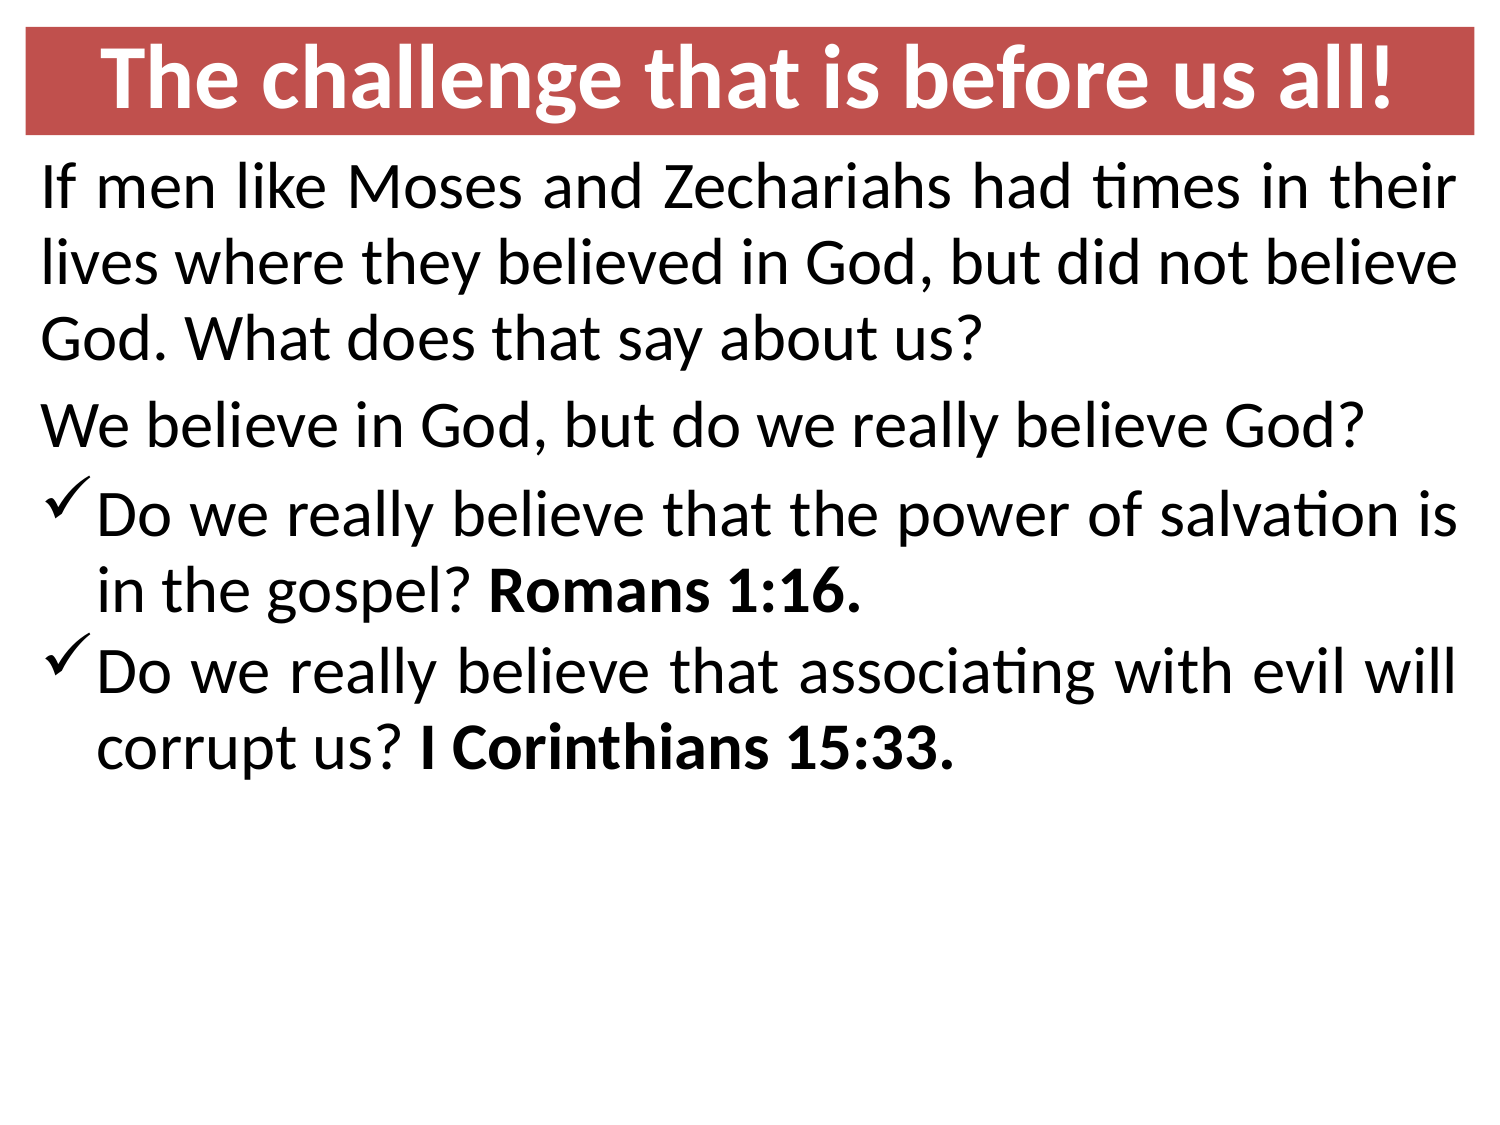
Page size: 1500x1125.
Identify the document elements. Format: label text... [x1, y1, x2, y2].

text_box We believe in God, but do we really believe God? [25, 379, 1475, 467]
text_box Do we really believe that the power of salvation is in the gospel? Romans 1:16. [25, 467, 1475, 625]
text_box The challenge that is before us all! [25, 26, 1475, 136]
text_box Do we really believe that associating with evil will corrupt us? I Corinthians 15:33. [25, 625, 1475, 793]
text_box If men like Moses and Zechariahs had times in their lives where they believed in God, but did not believe God. What does that say about us? [25, 140, 1475, 379]
